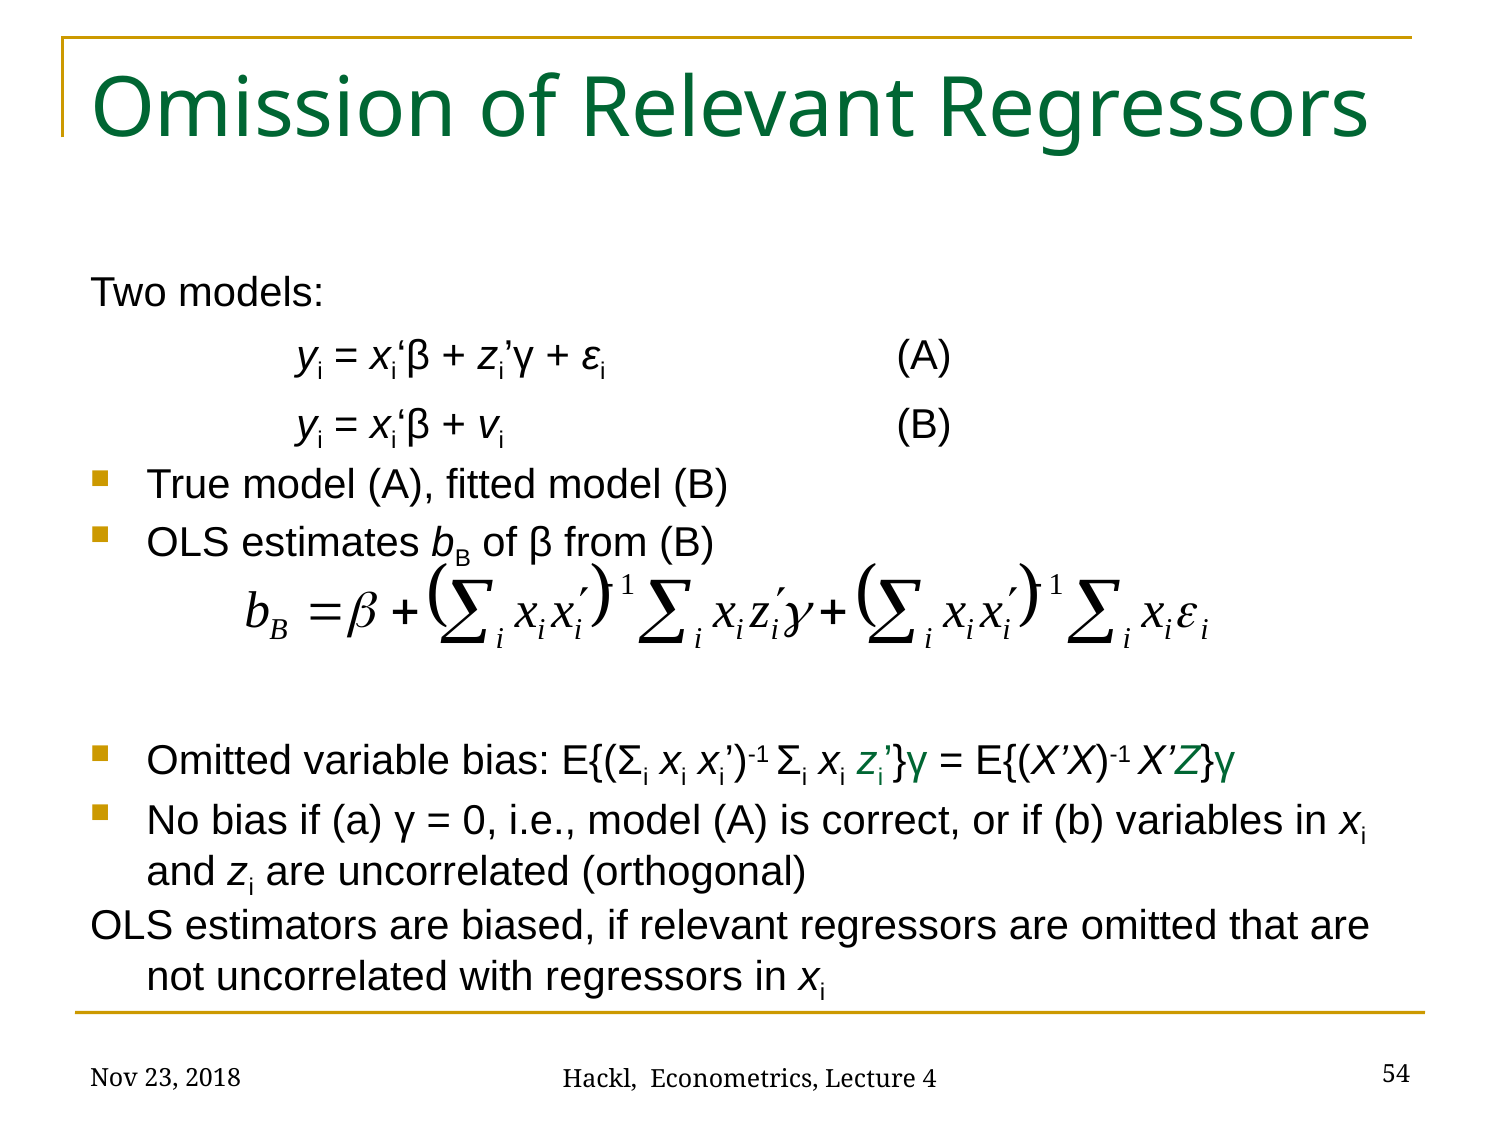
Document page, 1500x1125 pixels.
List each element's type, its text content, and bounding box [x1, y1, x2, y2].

slide_number 54 [1074, 1023, 1426, 1100]
title Omission of Relevant Regressors [74, 45, 1426, 233]
list Two models: yi = xi‘β + zi’γ + εi (A) yi = xi‘β + vi (B) True model (A), fitted model (B) OLS estimates bB of β from (B) Omitted variable bias: E{(Σi xi xi’)-1 Σi xi zi’}γ = E{(X’X)-1 X’Z}γ No bias if (a) γ = 0, i.e., model (A) is correct, or if (b) variables in xi and zi are uncorrelated (orthogonal) OLS estimators are biased, if relevant regressors are omitted that are not uncorrelated with regressors in xi [74, 262, 1395, 1006]
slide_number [74, 1023, 426, 1100]
footer Hackl, Econometrics, Lecture 4 [512, 1024, 988, 1101]
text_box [237, 562, 1223, 662]
